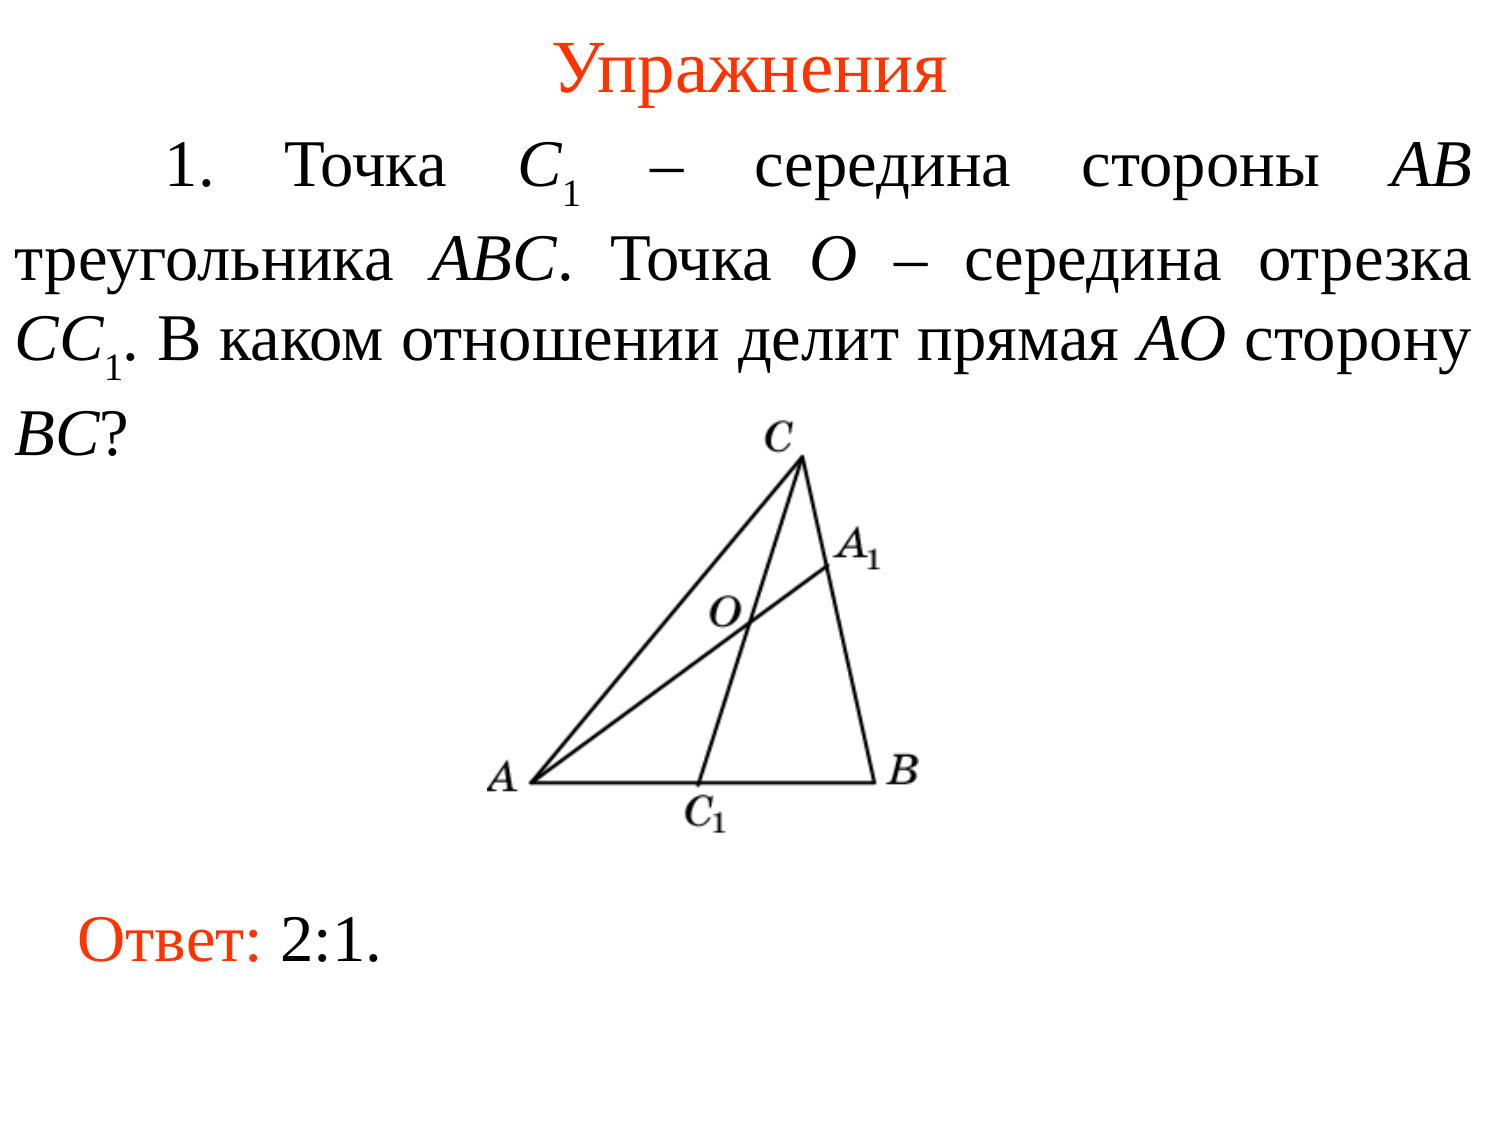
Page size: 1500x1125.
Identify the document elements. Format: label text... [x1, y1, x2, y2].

title Упражнения [112, 24, 1388, 100]
picture [487, 412, 919, 840]
text_box 1. Точка C1 – середина стороны AB треугольника ABC. Точка O – середина отрезка CC1. В каком отношении делит прямая AO сторону BC? [0, 112, 1488, 476]
text_box Ответ: 2:1. [62, 887, 1450, 983]
